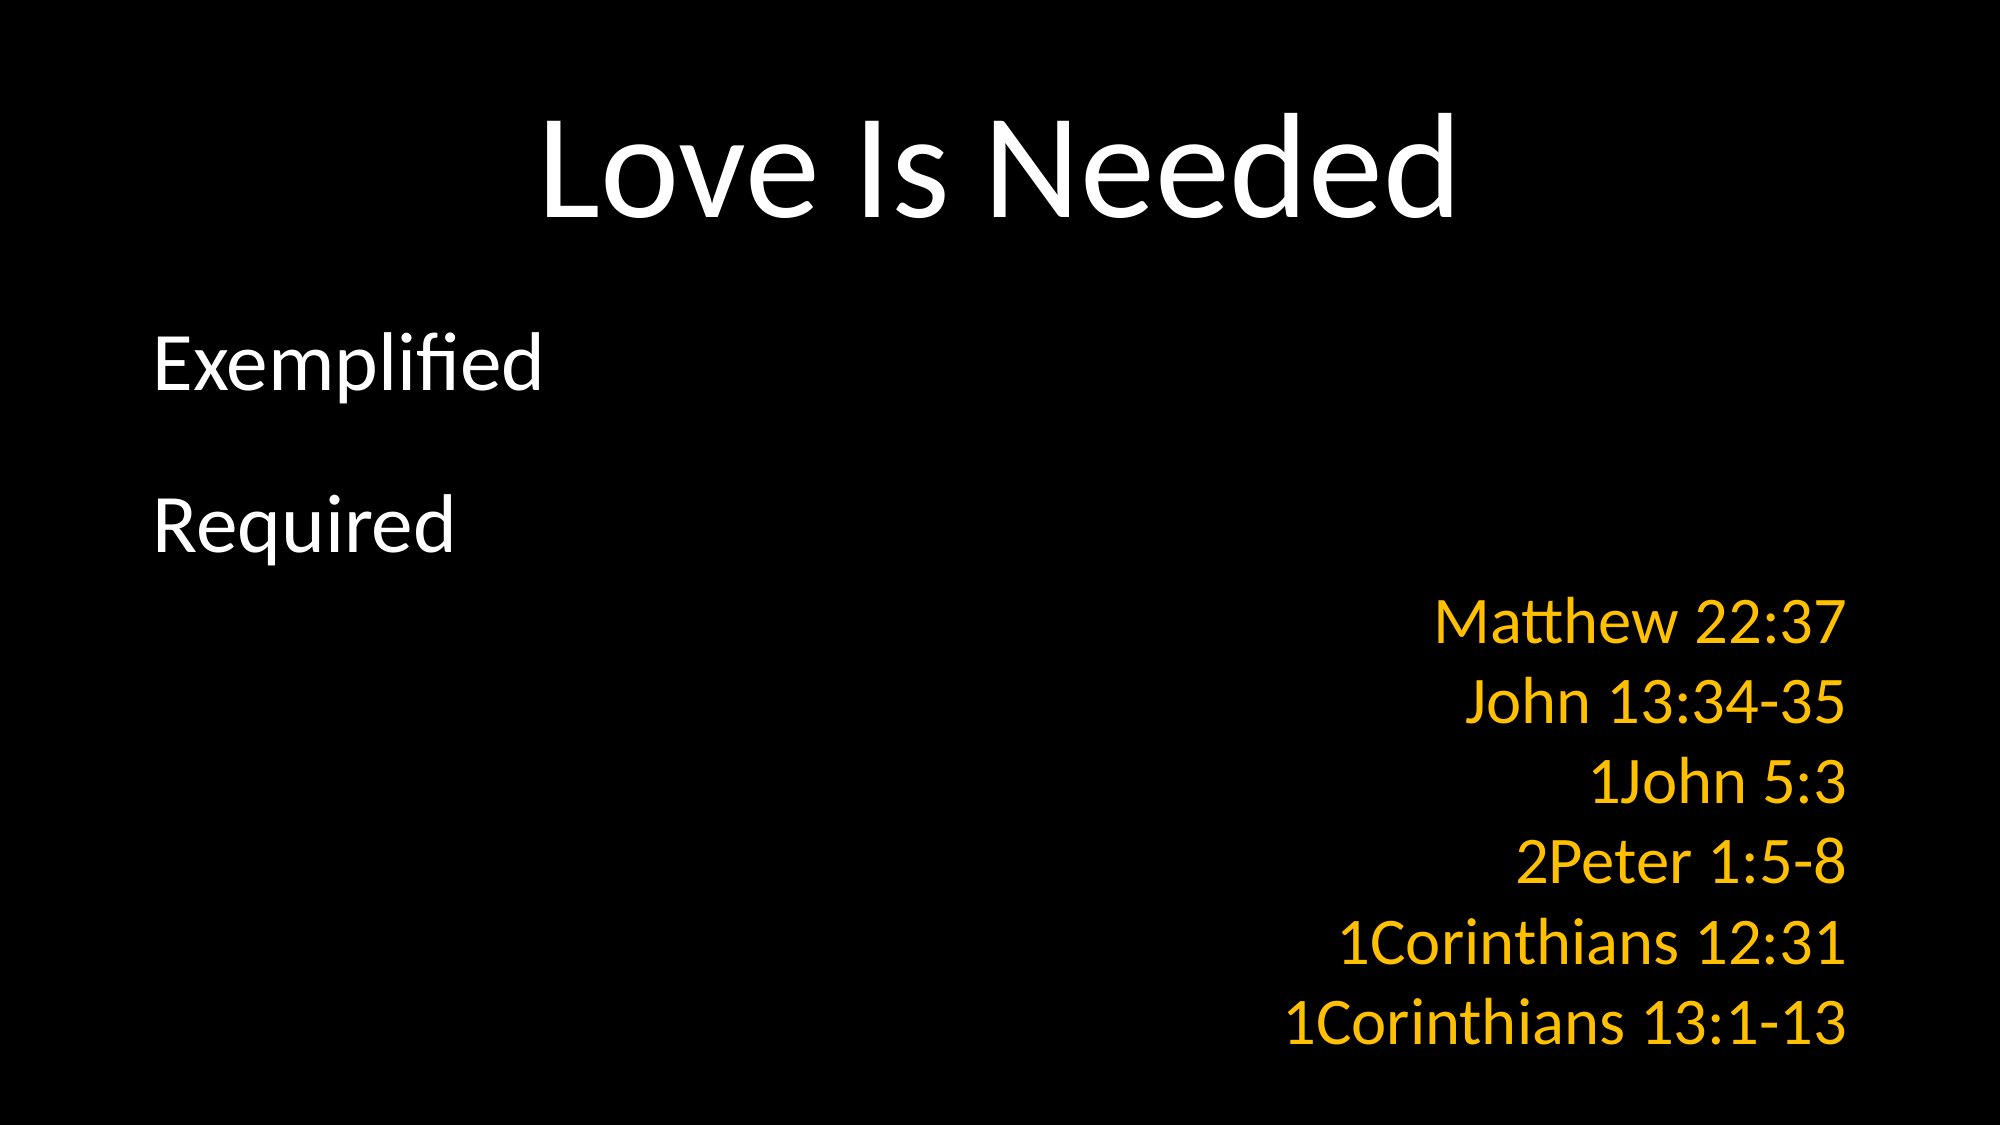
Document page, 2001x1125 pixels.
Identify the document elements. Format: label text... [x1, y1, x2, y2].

title Love Is Needed [137, 59, 1863, 278]
list Matthew 22:37 John 13:34-35 1John 5:3 2Peter 1:5-8 1Corinthians 12:31 1Corinthians 13:1-13 [1012, 299, 1863, 1066]
list Exemplified Required [137, 299, 988, 1066]
